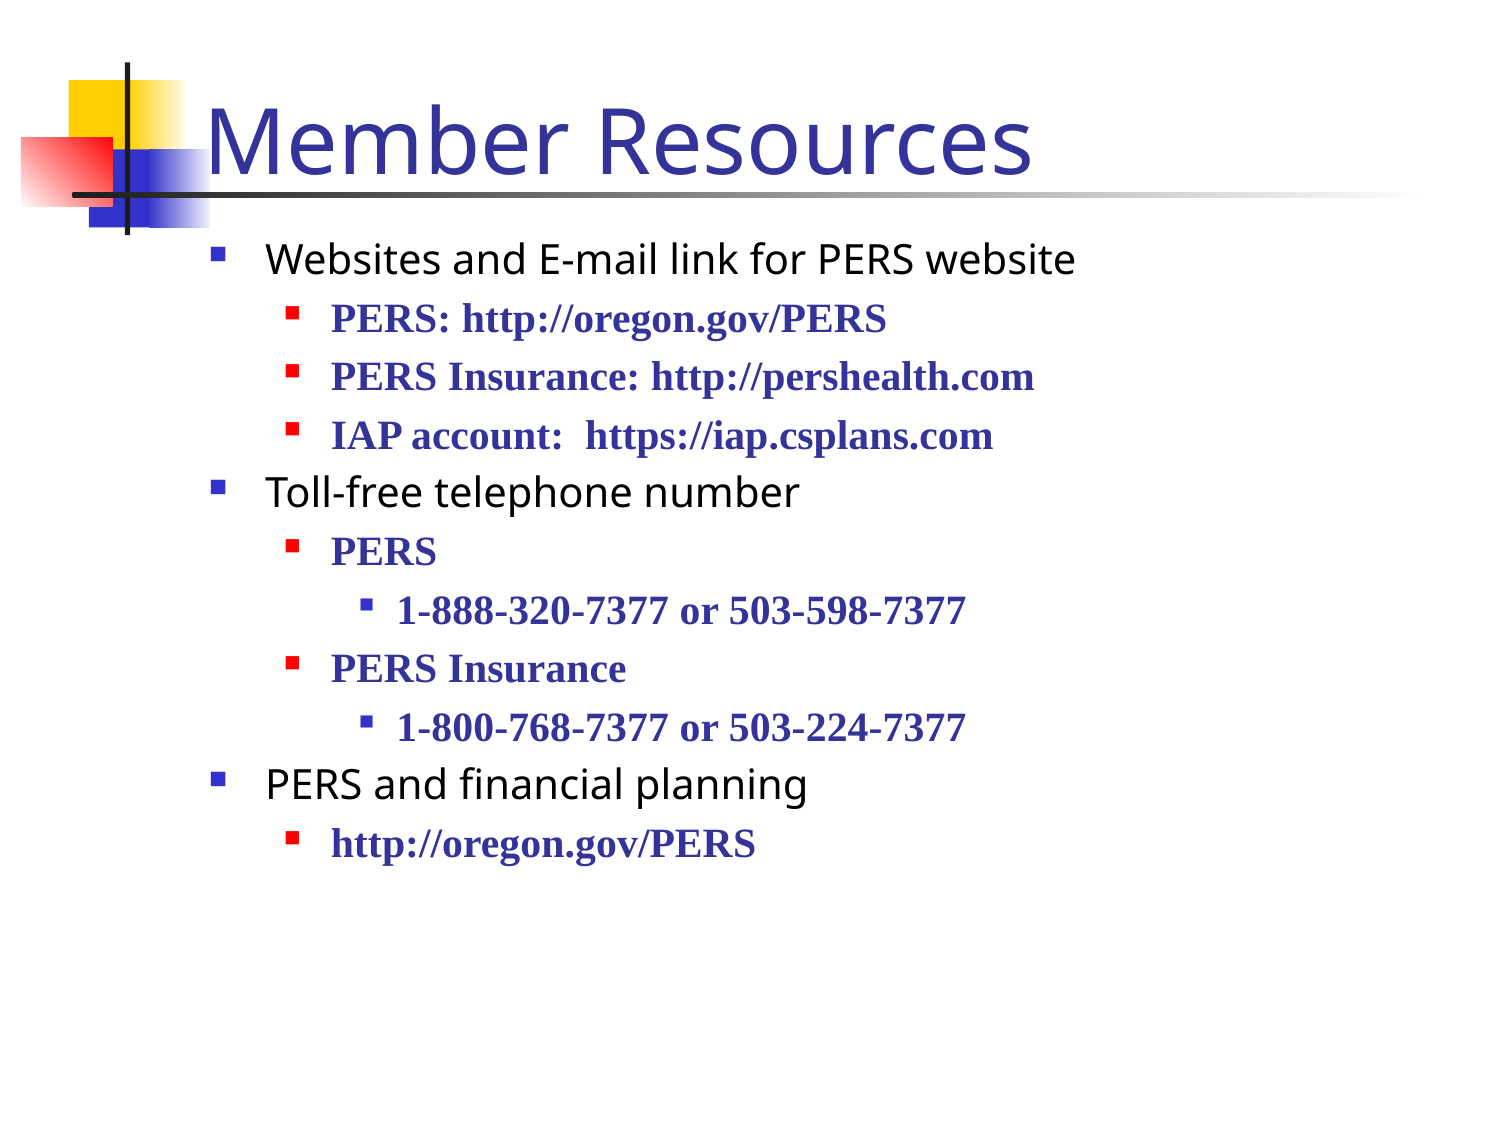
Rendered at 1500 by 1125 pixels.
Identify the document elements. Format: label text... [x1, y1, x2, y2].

title Member Resources [188, 63, 1468, 200]
list Websites and E-mail link for PERS website PERS: http://oregon.gov/PERS PERS Insurance: http://pershealth.com IAP account: https://iap.csplans.com Toll-free telephone number PERS 1-888-320-7377 or 503-598-7377 PERS Insurance 1-800-768-7377 or 503-224-7377 PERS and financial planning http://oregon.gov/PERS [193, 224, 1469, 1013]
